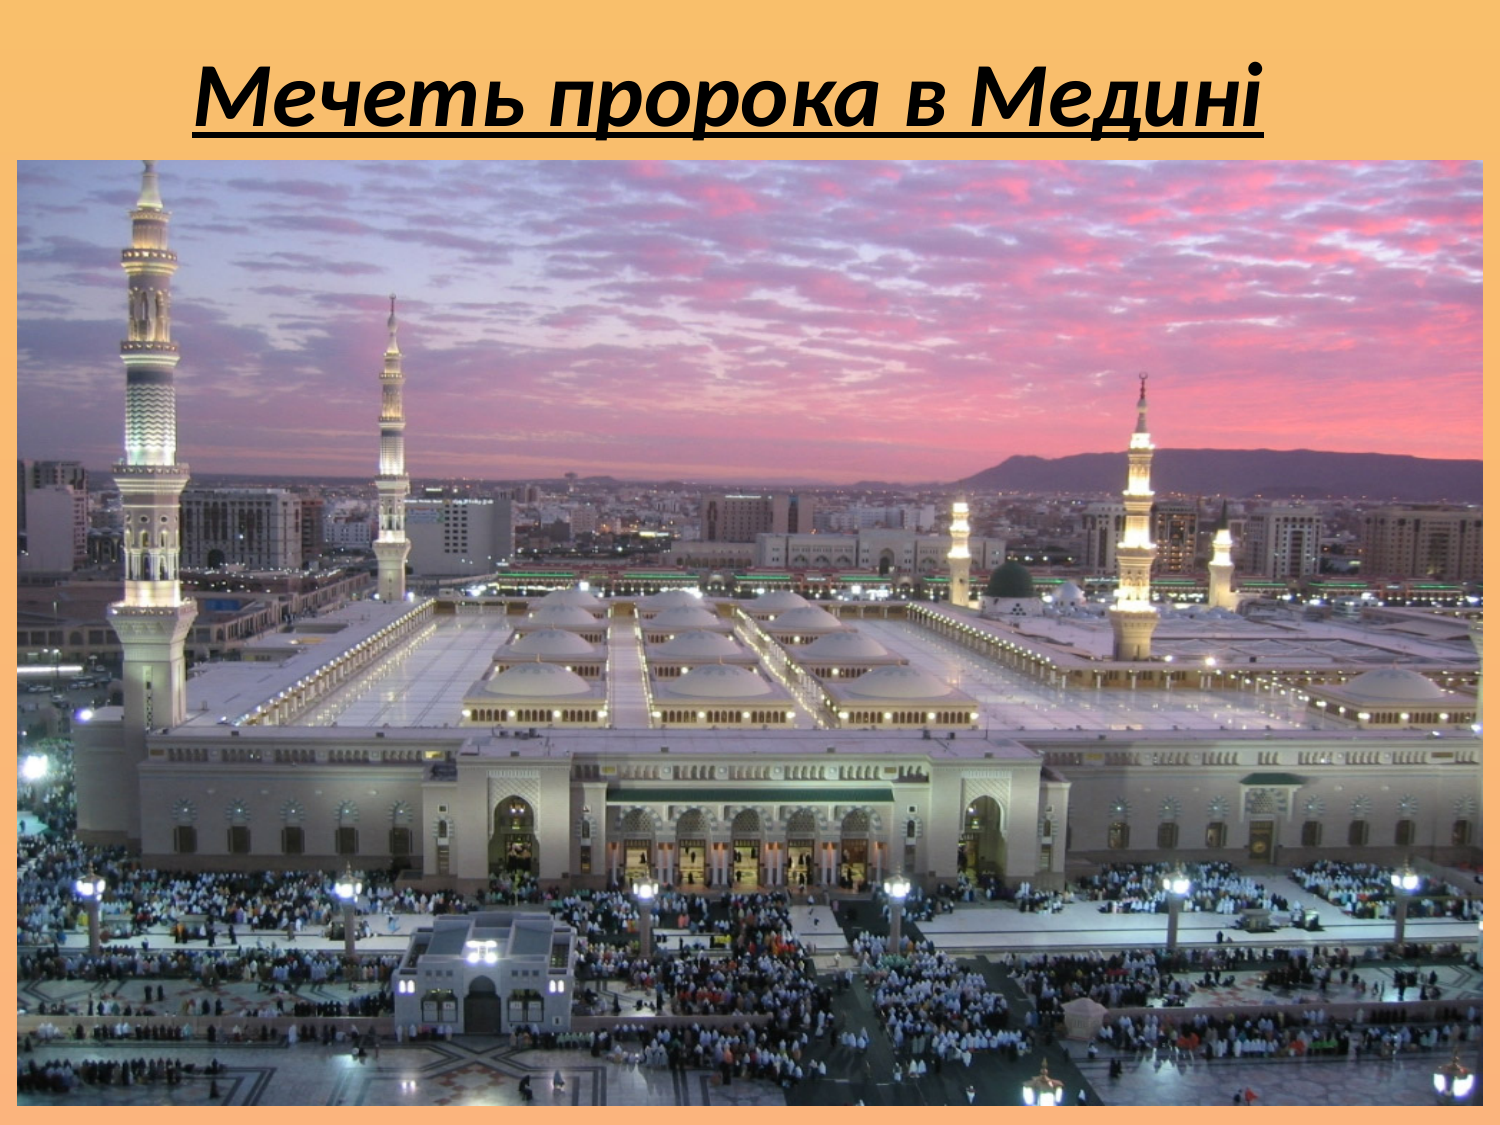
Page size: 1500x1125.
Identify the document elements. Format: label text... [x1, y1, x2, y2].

title Мечеть пророка в Медині [53, 7, 1404, 159]
picture [17, 160, 1483, 1107]
